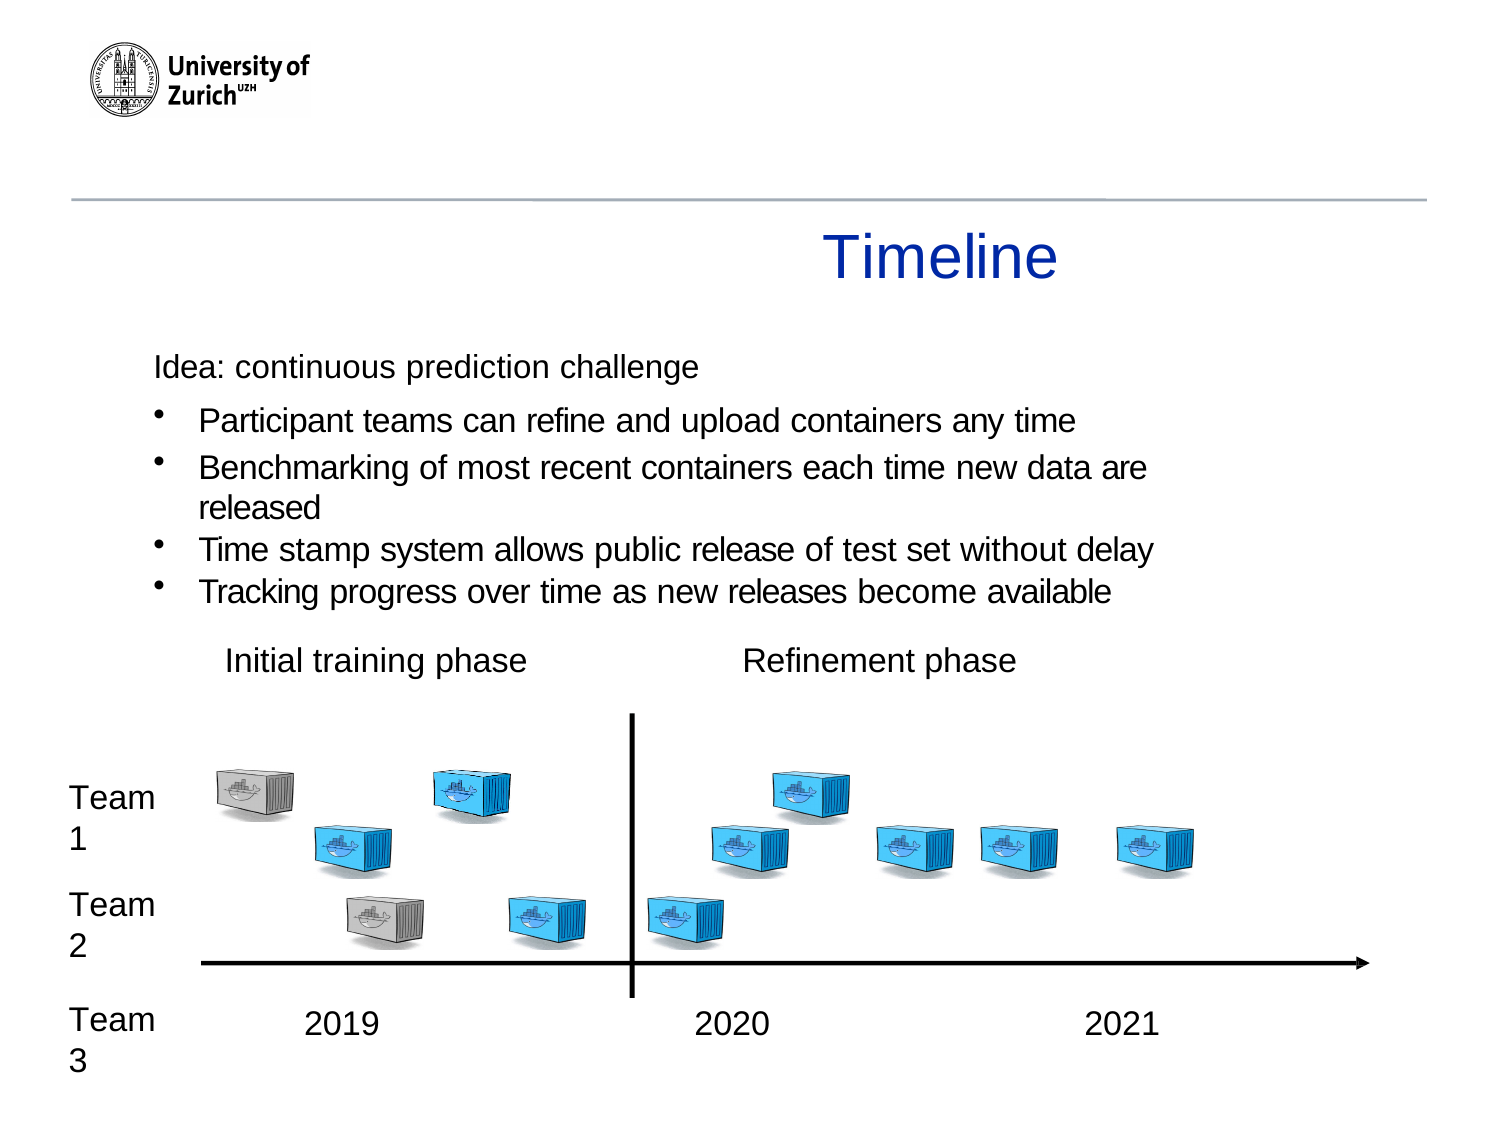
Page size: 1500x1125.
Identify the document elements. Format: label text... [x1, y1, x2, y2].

picture [89, 41, 311, 118]
title Timeline [789, 213, 1118, 330]
picture [345, 895, 424, 950]
picture [313, 824, 392, 879]
picture [215, 768, 294, 823]
text_box 2020 [692, 1006, 773, 1042]
text_box Team 1 Team 2 Team 3 [66, 773, 181, 1080]
text_box 2021 [1082, 1006, 1163, 1042]
text_box Idea: continuous prediction challenge Participant teams can refine and upload containers any time Benchmarking of most recent containers each time new data are released Time stamp system allows public release of test set without delay Tracking progress over time as new releases become available [151, 330, 1280, 611]
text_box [200, 713, 1371, 999]
text_box Initial training phase [222, 636, 530, 679]
text_box Refinement phase [740, 636, 1020, 679]
picture [645, 895, 725, 950]
picture [507, 895, 586, 950]
picture [427, 767, 514, 824]
text_box 2019 [302, 1006, 383, 1042]
